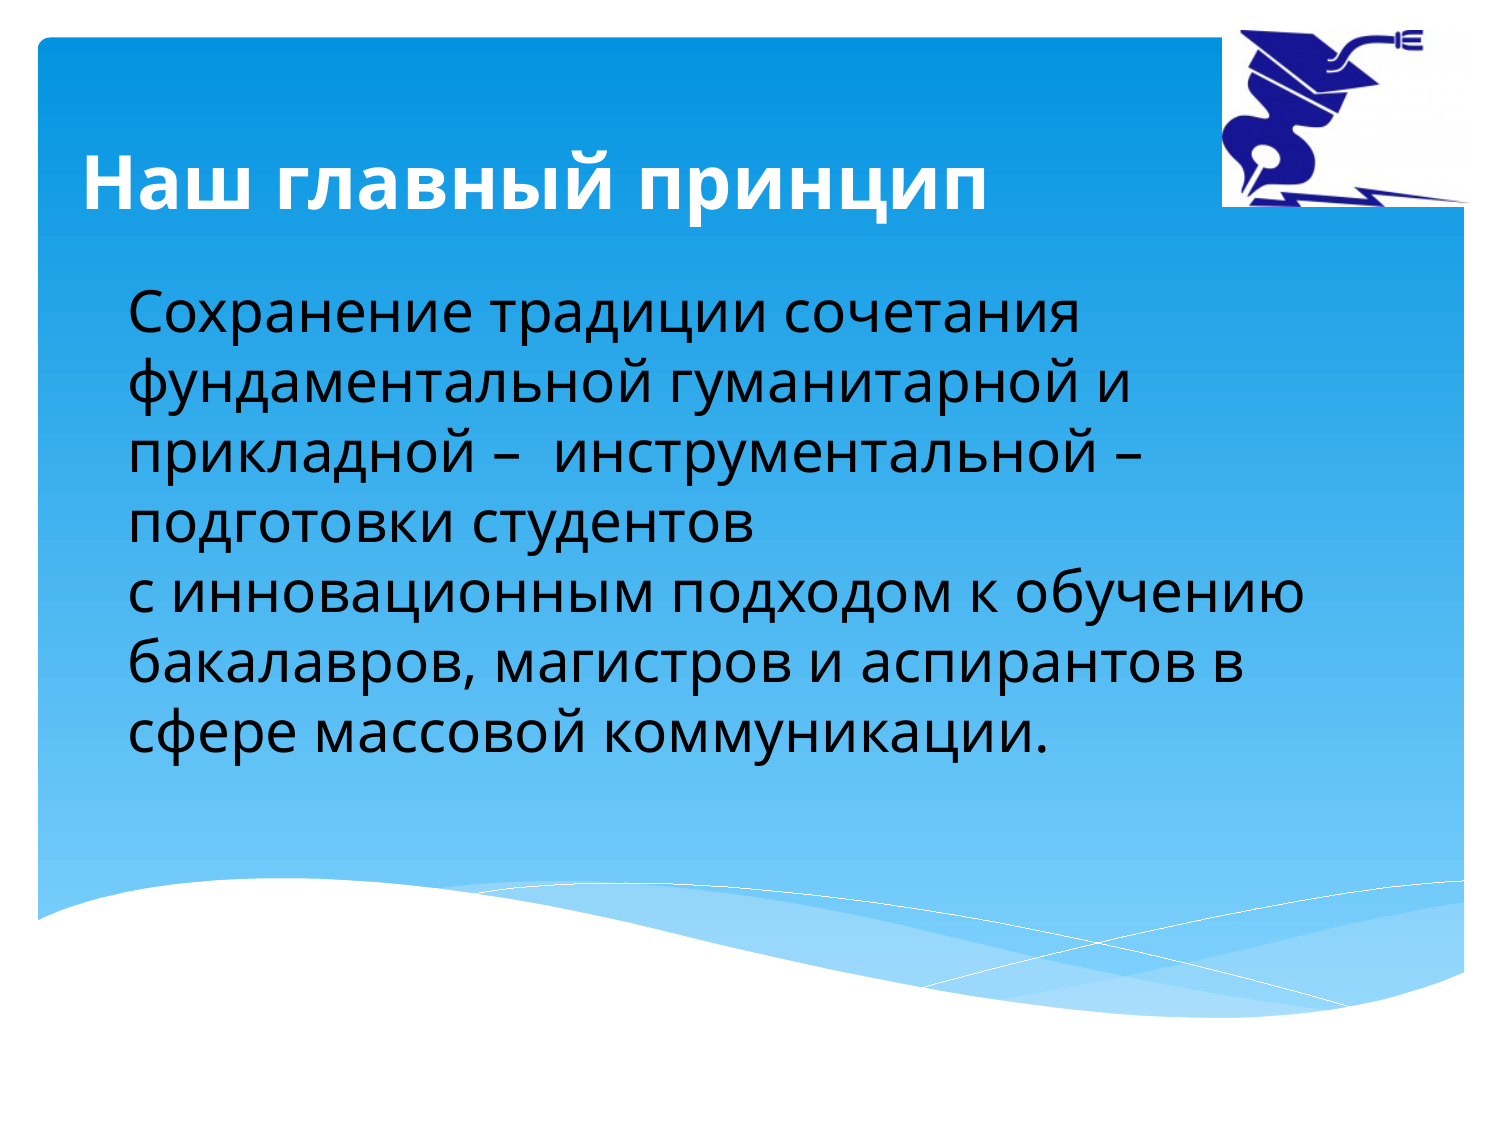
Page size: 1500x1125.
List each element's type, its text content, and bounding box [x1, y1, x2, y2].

text_box [820, 597, 1323, 764]
picture [1222, 30, 1471, 208]
text_box Сохранение традиции сочетания фундаментальной гуманитарной и прикладной – инструментальной – подготовки студентов с инновационным подходом к обучению бакалавров, магистров и аспирантов в сфере массовой коммуникации. [112, 267, 1424, 835]
text_box [64, 605, 739, 760]
title Наш главный принцип [64, 54, 1176, 232]
